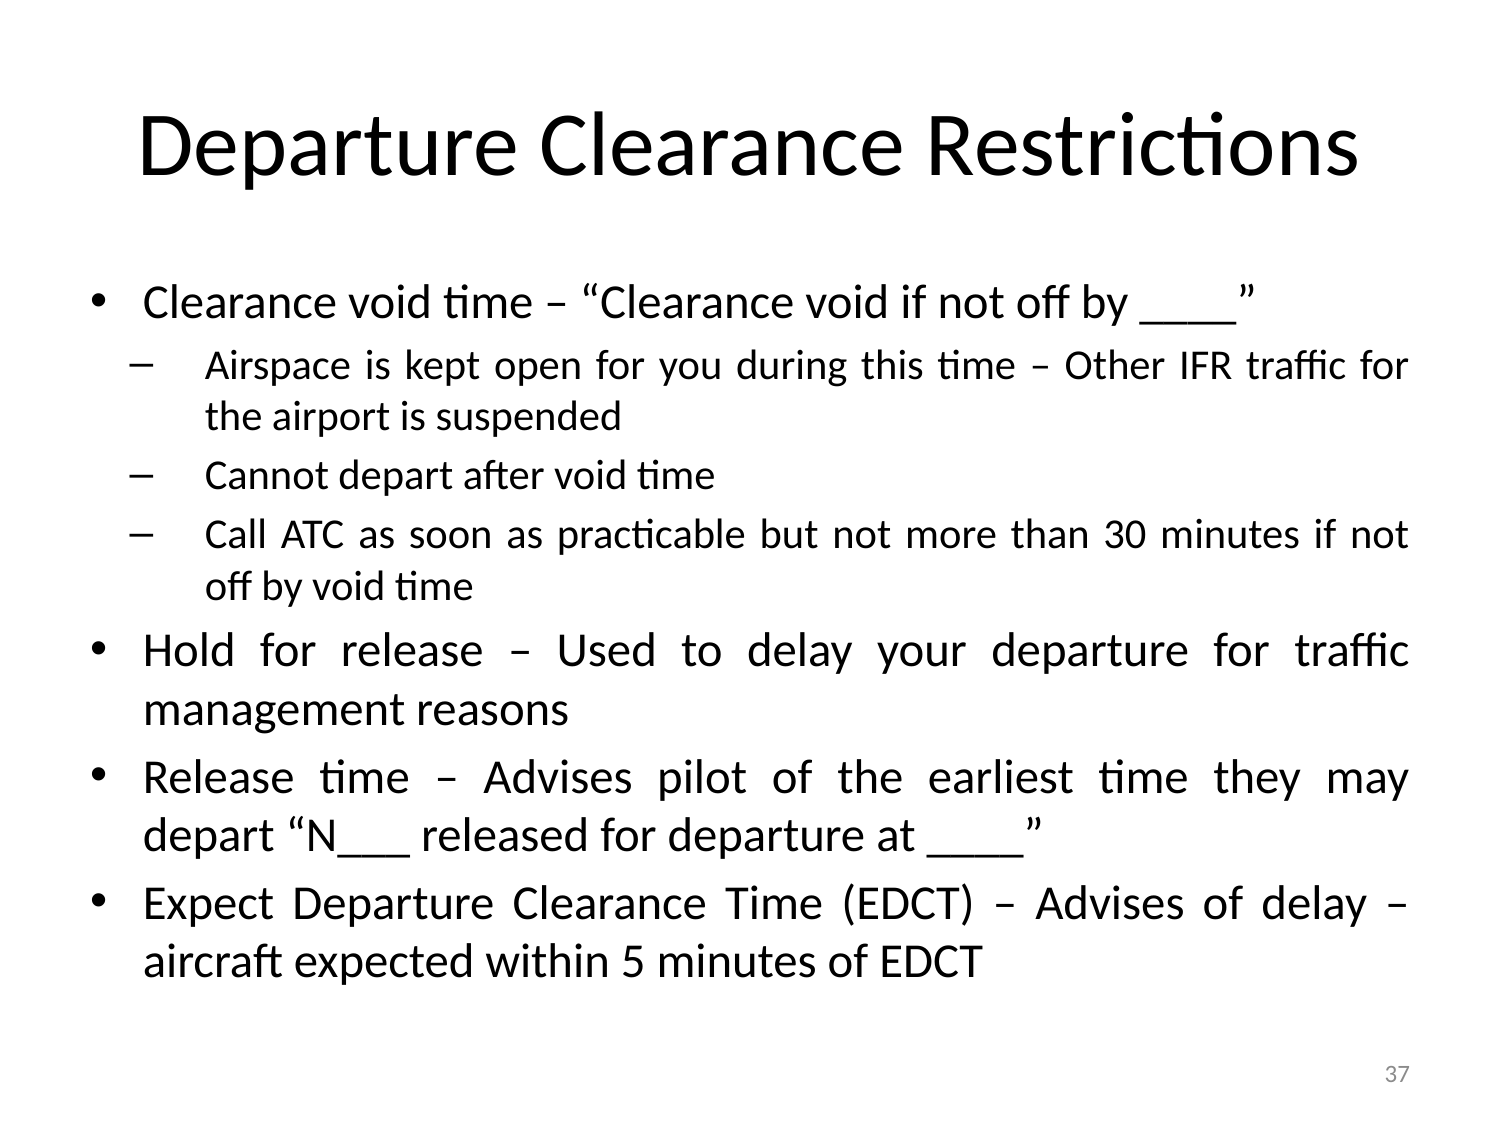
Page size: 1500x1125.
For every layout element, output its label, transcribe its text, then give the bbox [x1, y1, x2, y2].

slide_number 37 [1074, 1042, 1425, 1103]
list Clearance void time – “Clearance void if not off by ____” Airspace is kept open for you during this time – Other IFR traffic for the airport is suspended Cannot depart after void time Call ATC as soon as practicable but not more than 30 minutes if not off by void time Hold for release – Used to delay your departure for traffic management reasons Release time – Advises pilot of the earliest time they may depart “N___ released for departure at ____” Expect Departure Clearance Time (EDCT) – Advises of delay – aircraft expected within 5 minutes of EDCT [75, 262, 1425, 1005]
title Departure Clearance Restrictions [75, 45, 1425, 233]
